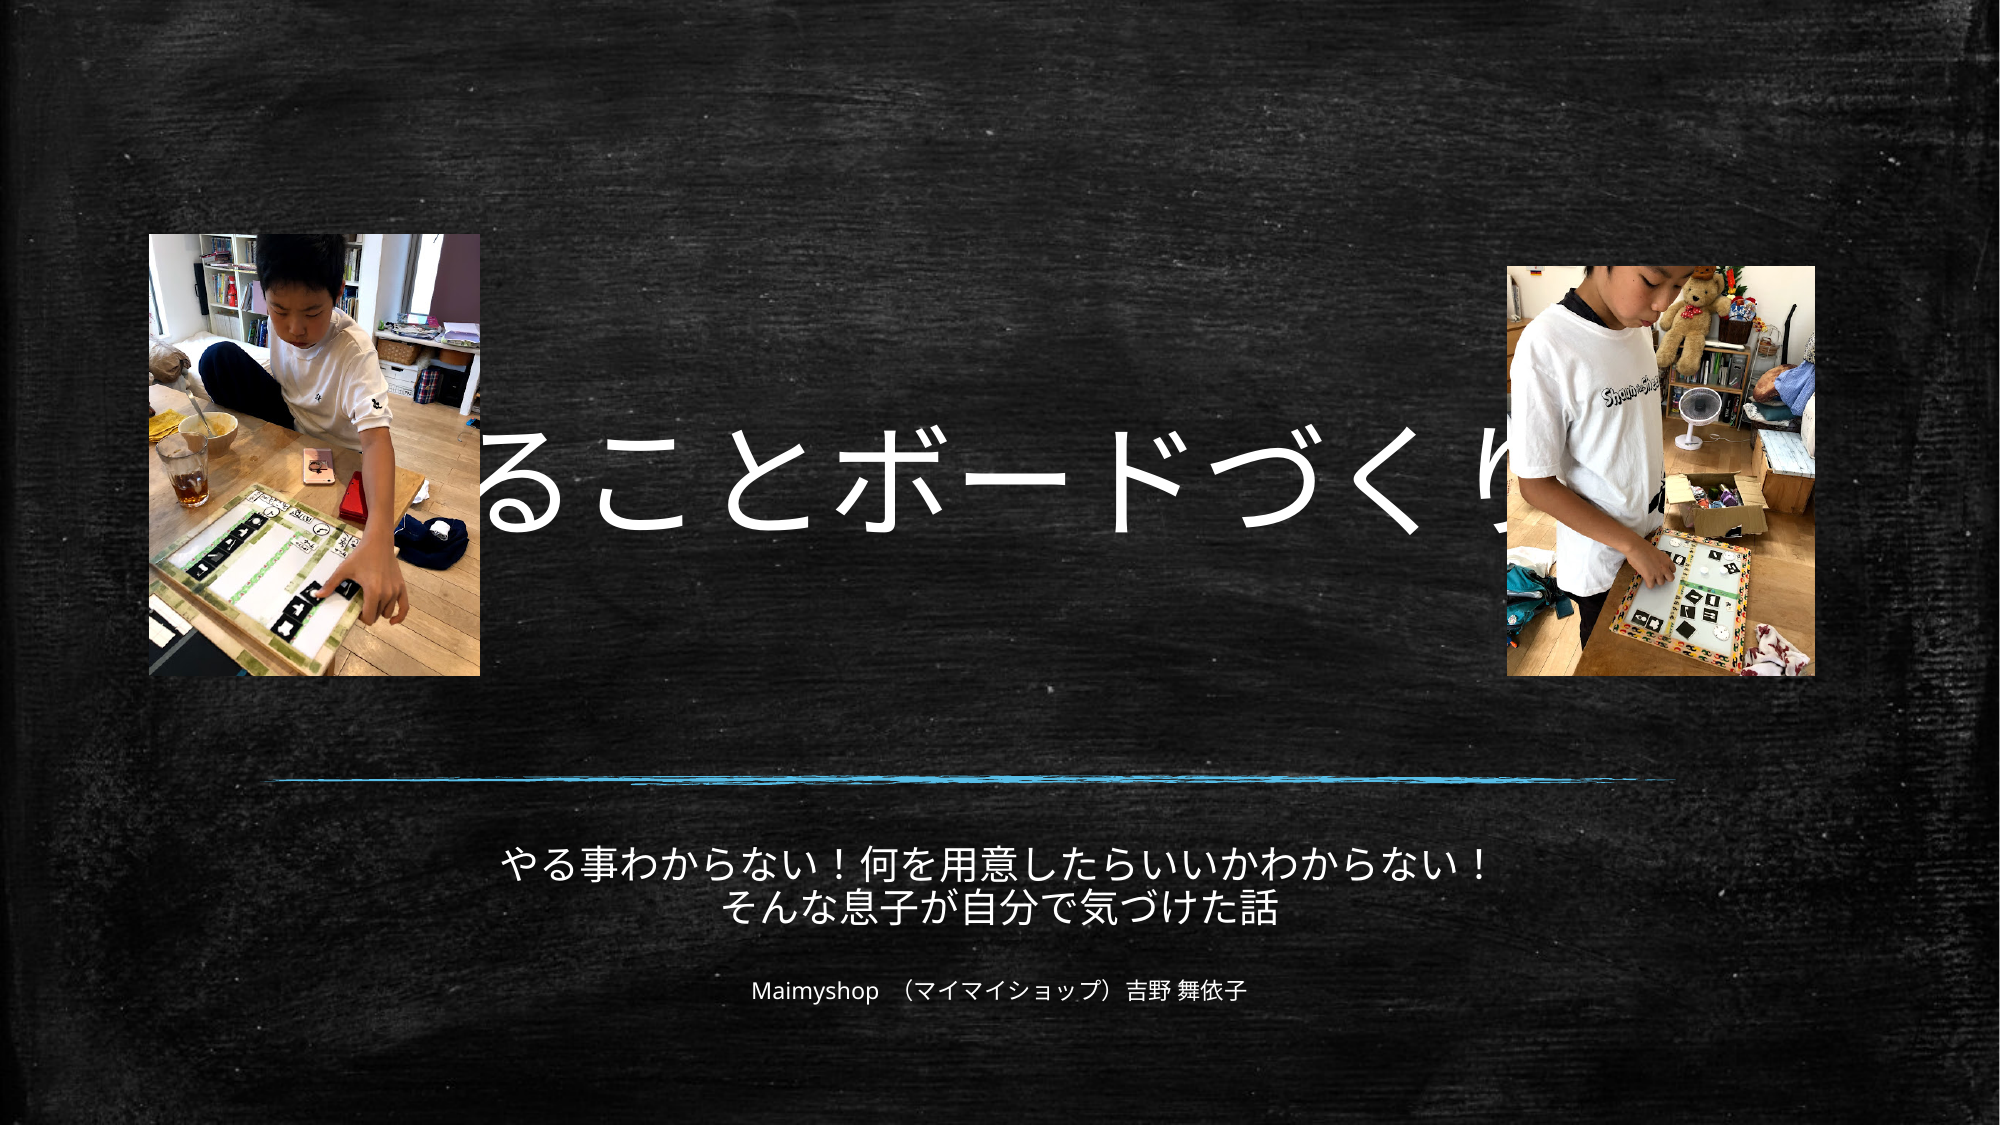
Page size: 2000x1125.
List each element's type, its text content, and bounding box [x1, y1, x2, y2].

title やることボードづくり [480, 326, 1507, 563]
picture [1507, 266, 1815, 676]
picture [149, 234, 480, 676]
subtitle やる事わからない！何を用意したらいいかわからない！ そんな息子が自分で気づけた話 Maimyshop （マイマイショップ）吉野 舞依子 [249, 837, 1750, 1013]
